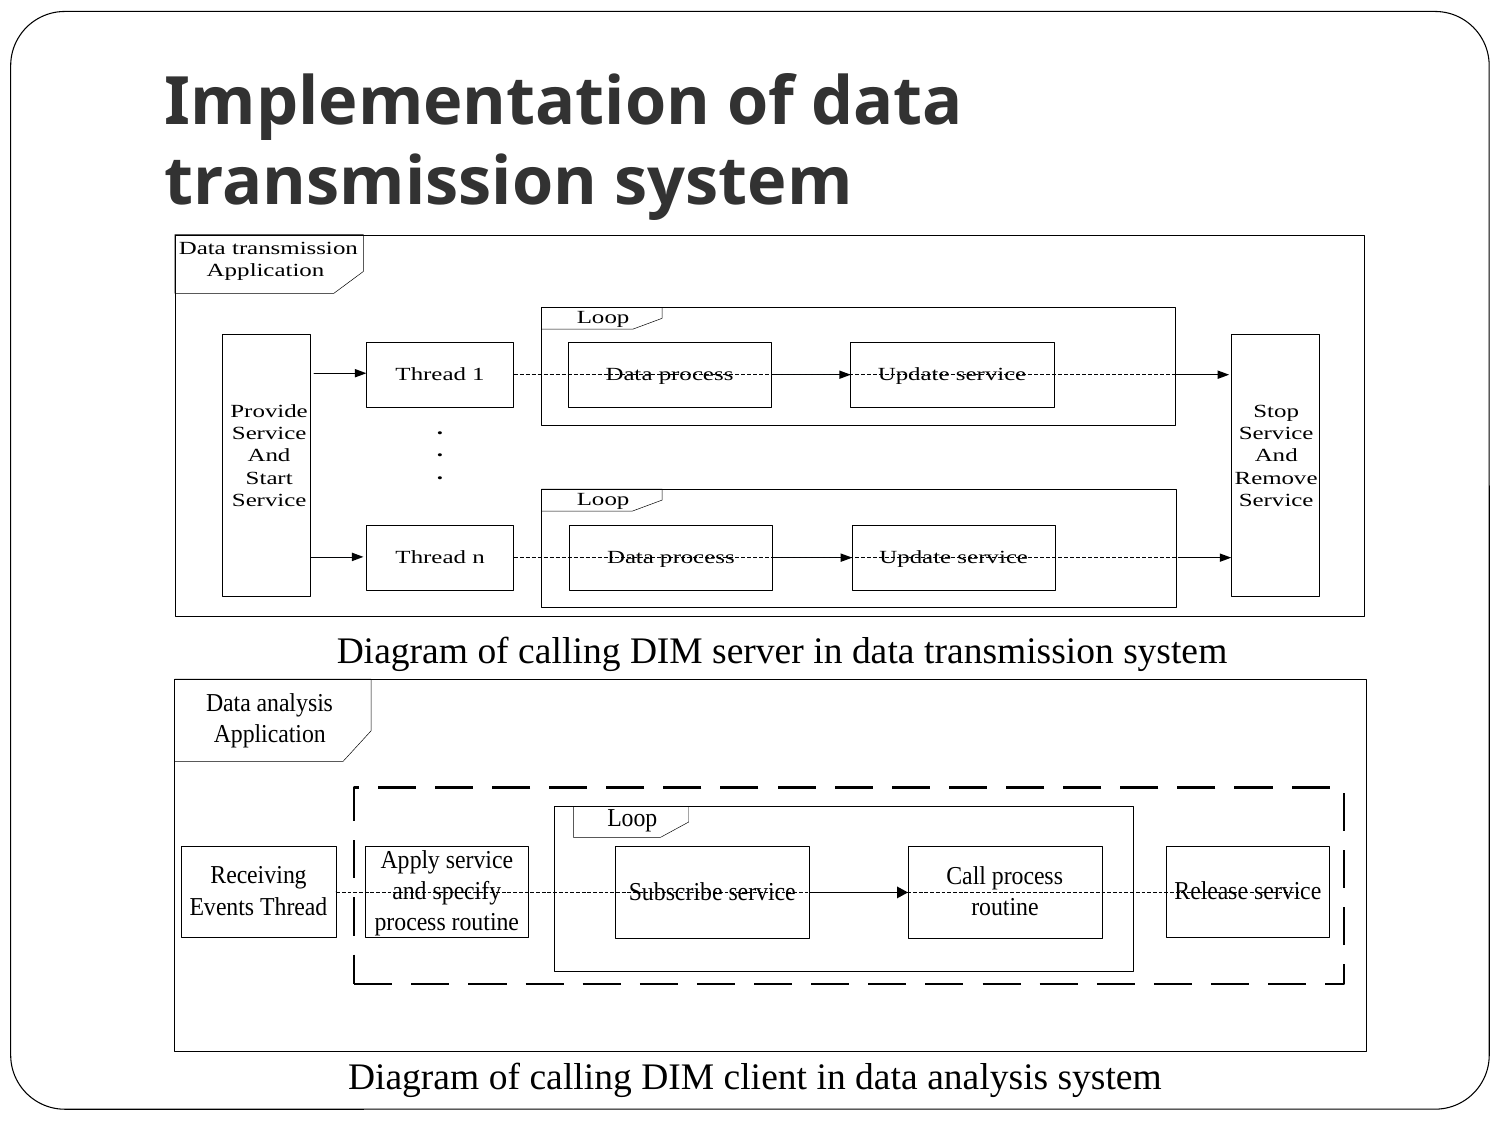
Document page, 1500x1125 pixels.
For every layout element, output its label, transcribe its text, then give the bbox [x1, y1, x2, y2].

text_box Diagram of calling DIM client in data analysis system [310, 1054, 1211, 1105]
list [170, 232, 1368, 619]
text_box Diagram of calling DIM server in data transmission system [296, 619, 1279, 676]
title Implementation of data transmission system [150, 45, 1425, 233]
picture [171, 676, 1369, 1054]
